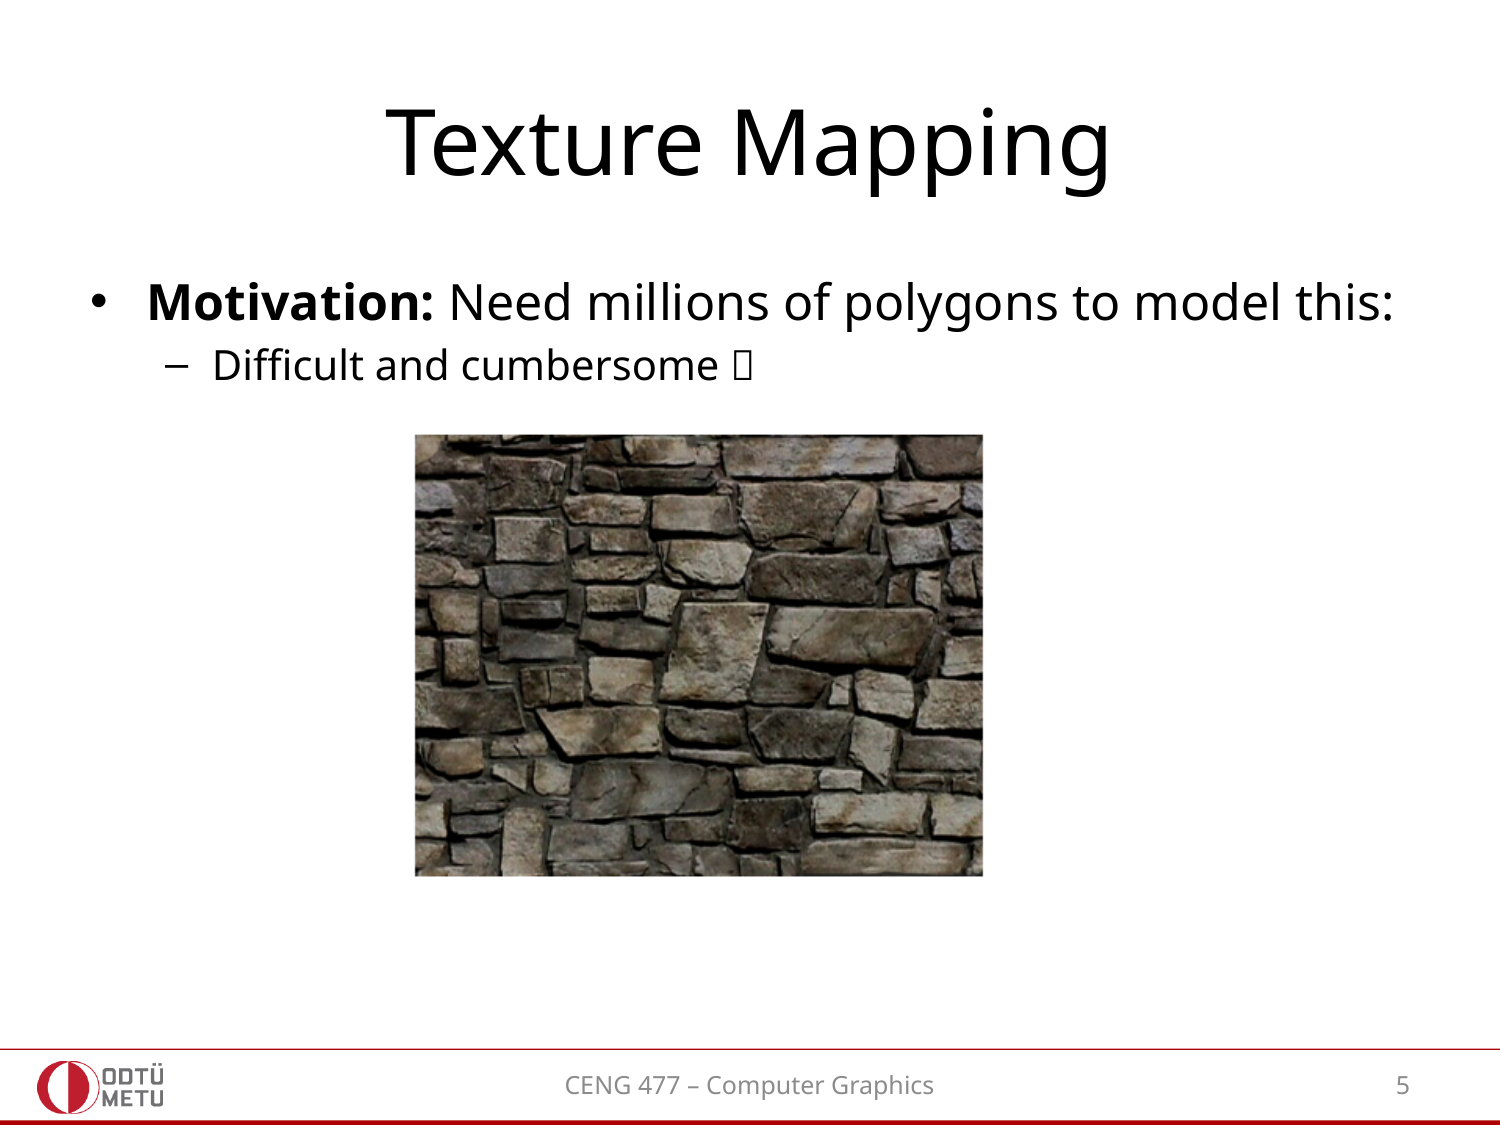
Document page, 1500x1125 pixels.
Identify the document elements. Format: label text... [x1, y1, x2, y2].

footer CENG 477 – Computer Graphics [512, 1056, 988, 1117]
picture [37, 1061, 163, 1114]
list Motivation: Need millions of polygons to model this: Difficult and cumbersome  [75, 262, 1425, 1005]
slide_number 5 [1074, 1056, 1425, 1117]
title Texture Mapping [75, 45, 1425, 233]
picture [395, 424, 991, 883]
